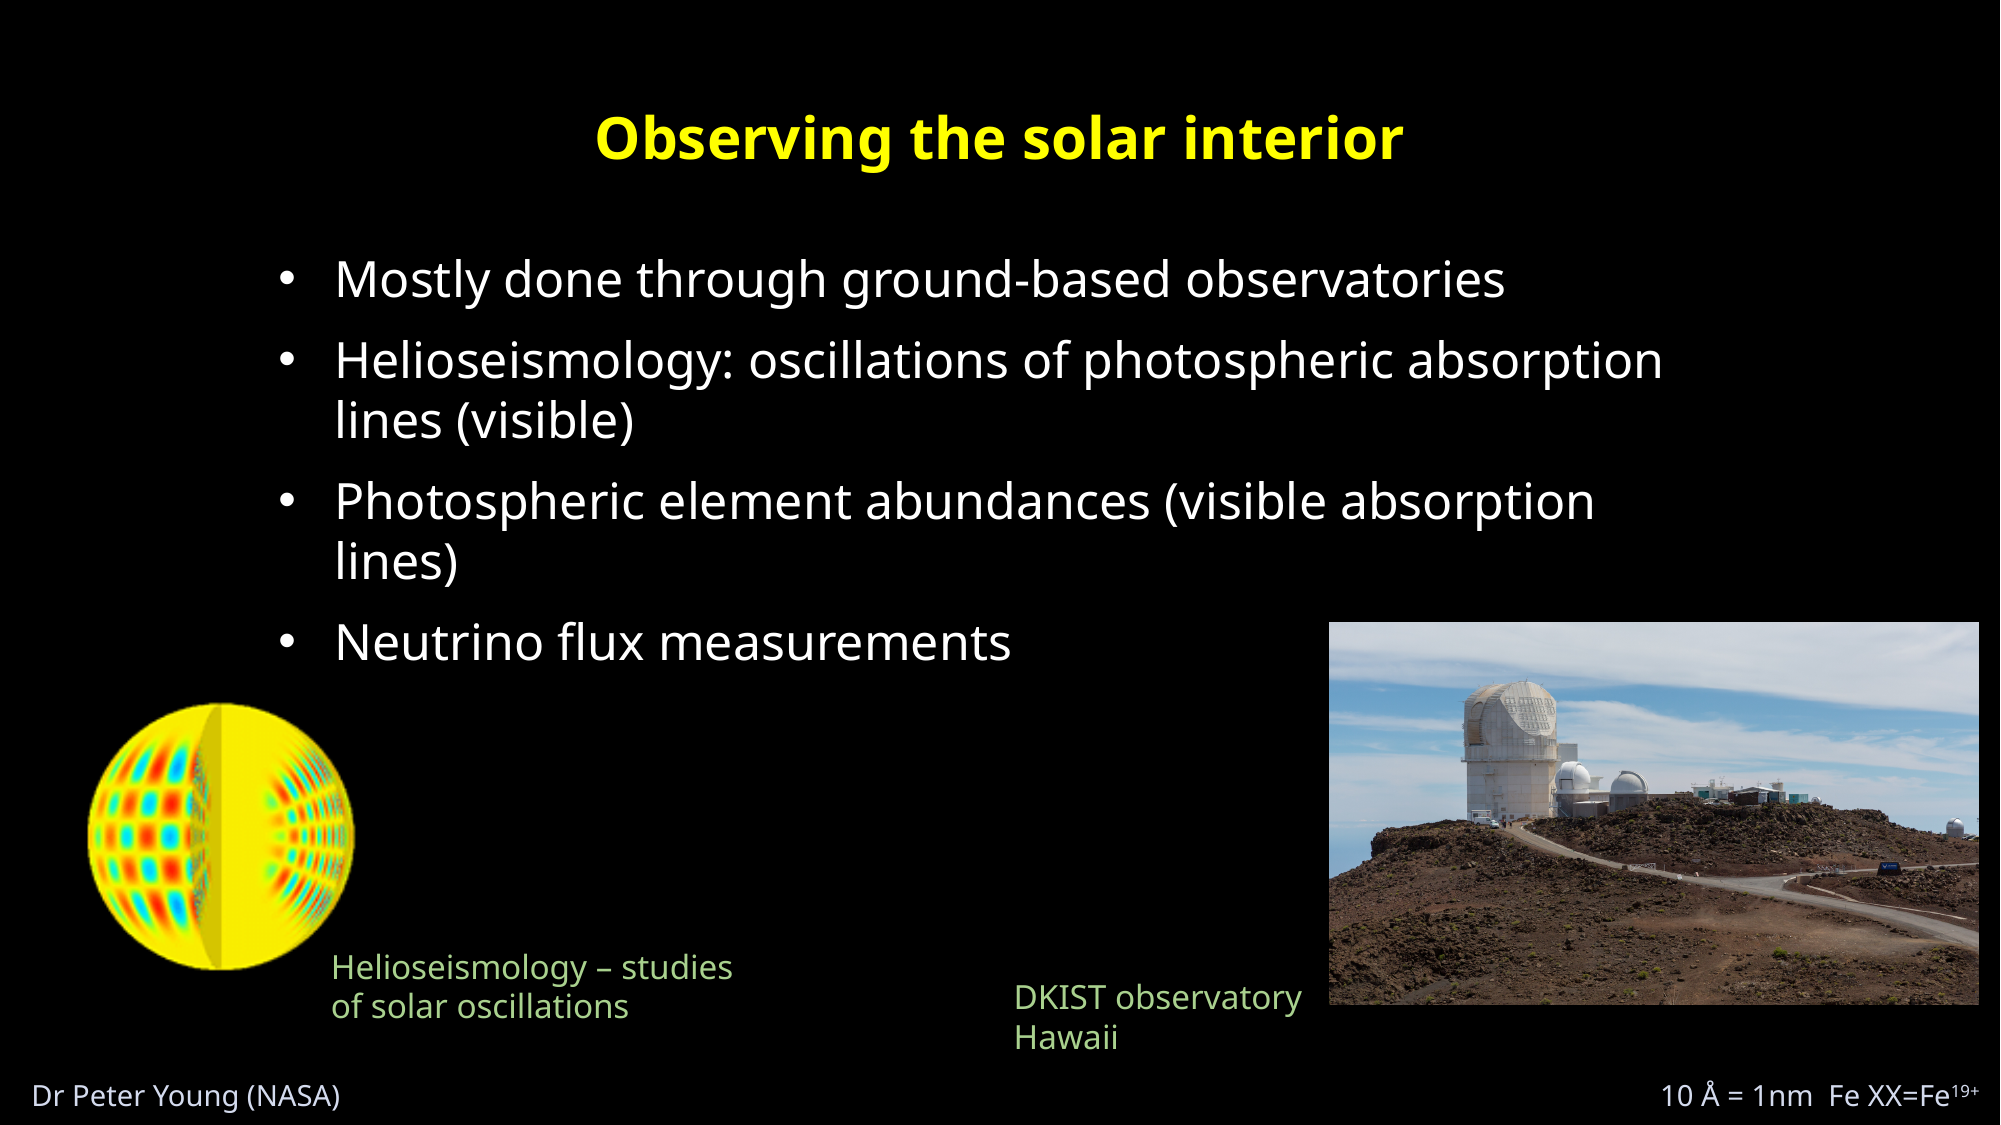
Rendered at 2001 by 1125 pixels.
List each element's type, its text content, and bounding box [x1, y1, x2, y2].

slide_number Dr Peter Young (NASA) [16, 1065, 364, 1125]
footer 10 Å = 1nm Fe XX=Fe19+ [1611, 1065, 1996, 1125]
picture [55, 670, 389, 1004]
text_box Observing the solar interior [580, 93, 1420, 179]
text_box DKIST observatory Hawaii [998, 969, 1327, 1064]
text_box Helioseismology – studies of solar oscillations [316, 938, 756, 1033]
text_box Mostly done through ground-based observatories Helioseismology: oscillations of photospheric absorption lines (visible) Photospheric element abundances (visible absorption lines) Neutrino flux measurements [263, 240, 1737, 678]
picture [1329, 622, 1979, 1005]
